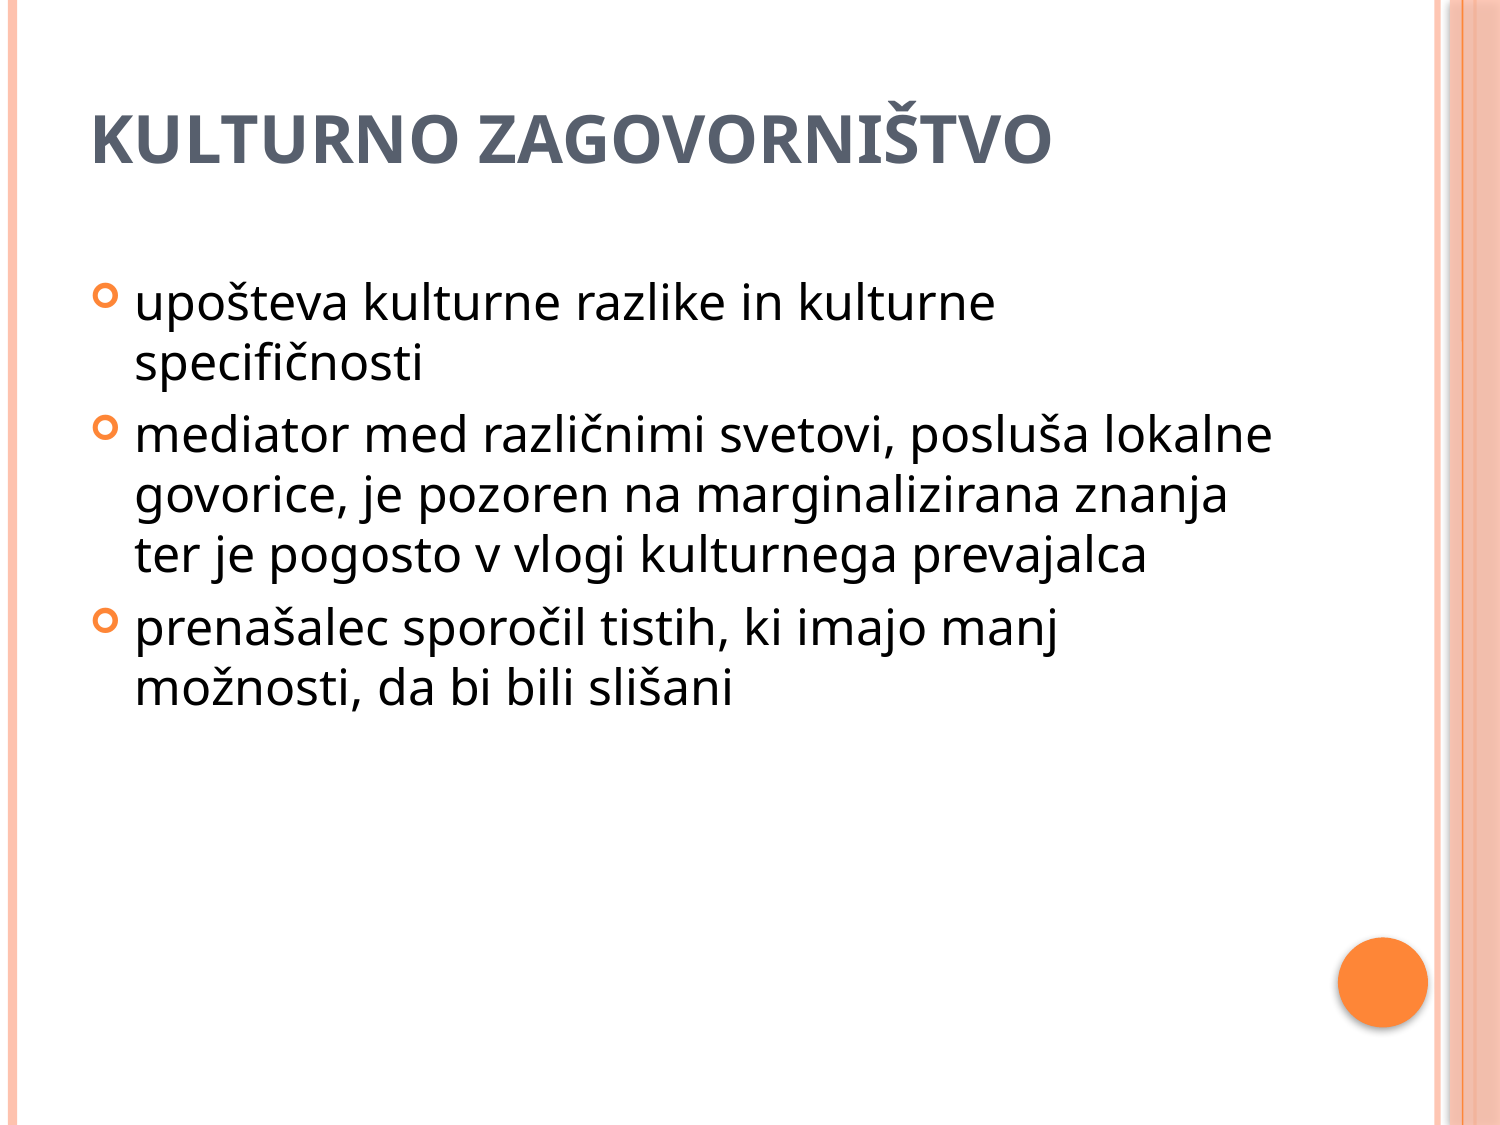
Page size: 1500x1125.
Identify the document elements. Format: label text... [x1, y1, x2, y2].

title Kulturno zagovorništvo [75, 45, 1425, 185]
list upošteva kulturne razlike in kulturne specifičnosti mediator med različnimi svetovi, posluša lokalne govorice, je pozoren na marginalizirana znanja ter je pogosto v vlogi kulturnega prevajalca prenašalec sporočil tistih, ki imajo manj možnosti, da bi bili slišani [75, 262, 1300, 1062]
